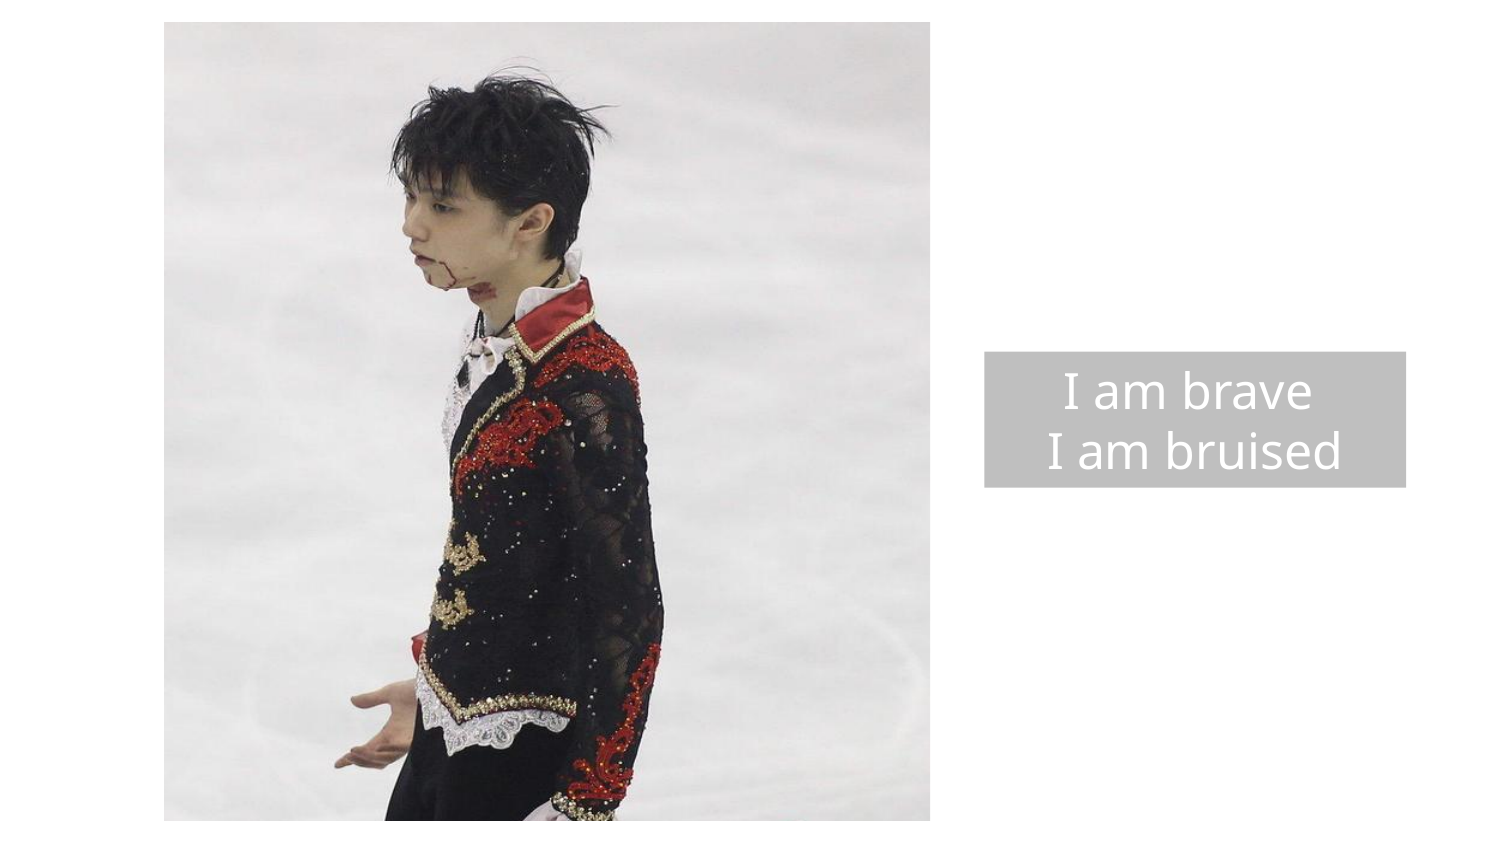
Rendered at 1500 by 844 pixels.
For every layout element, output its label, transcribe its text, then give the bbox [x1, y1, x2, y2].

text_box I am brave I am bruised [982, 349, 1408, 490]
picture [163, 22, 931, 821]
